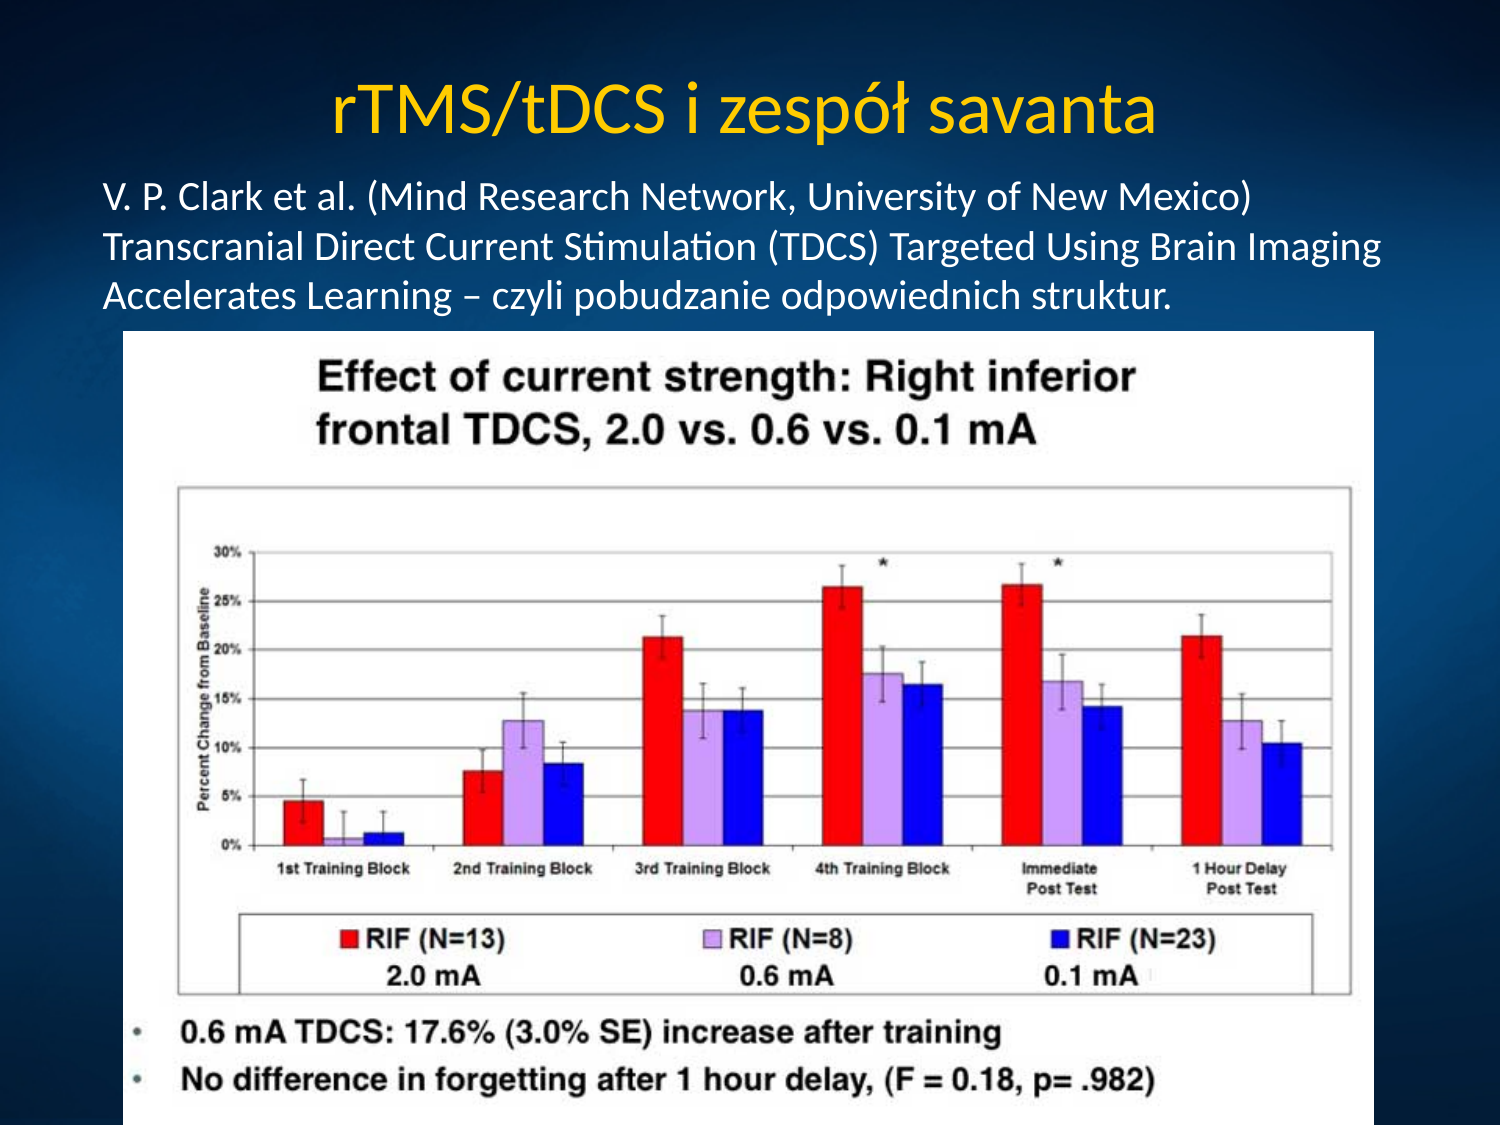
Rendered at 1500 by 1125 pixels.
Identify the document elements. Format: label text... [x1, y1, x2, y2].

title rTMS/tDCS i zespół savanta [107, 57, 1384, 151]
picture [0, 0, 1500, 1125]
list V. P. Clark et al. (Mind Research Network, University of New Mexico) Transcranial Direct Current Stimulation (TDCS) Targeted Using Brain Imaging Accelerates Learning – czyli pobudzanie odpowiednich struktur. [87, 160, 1411, 308]
